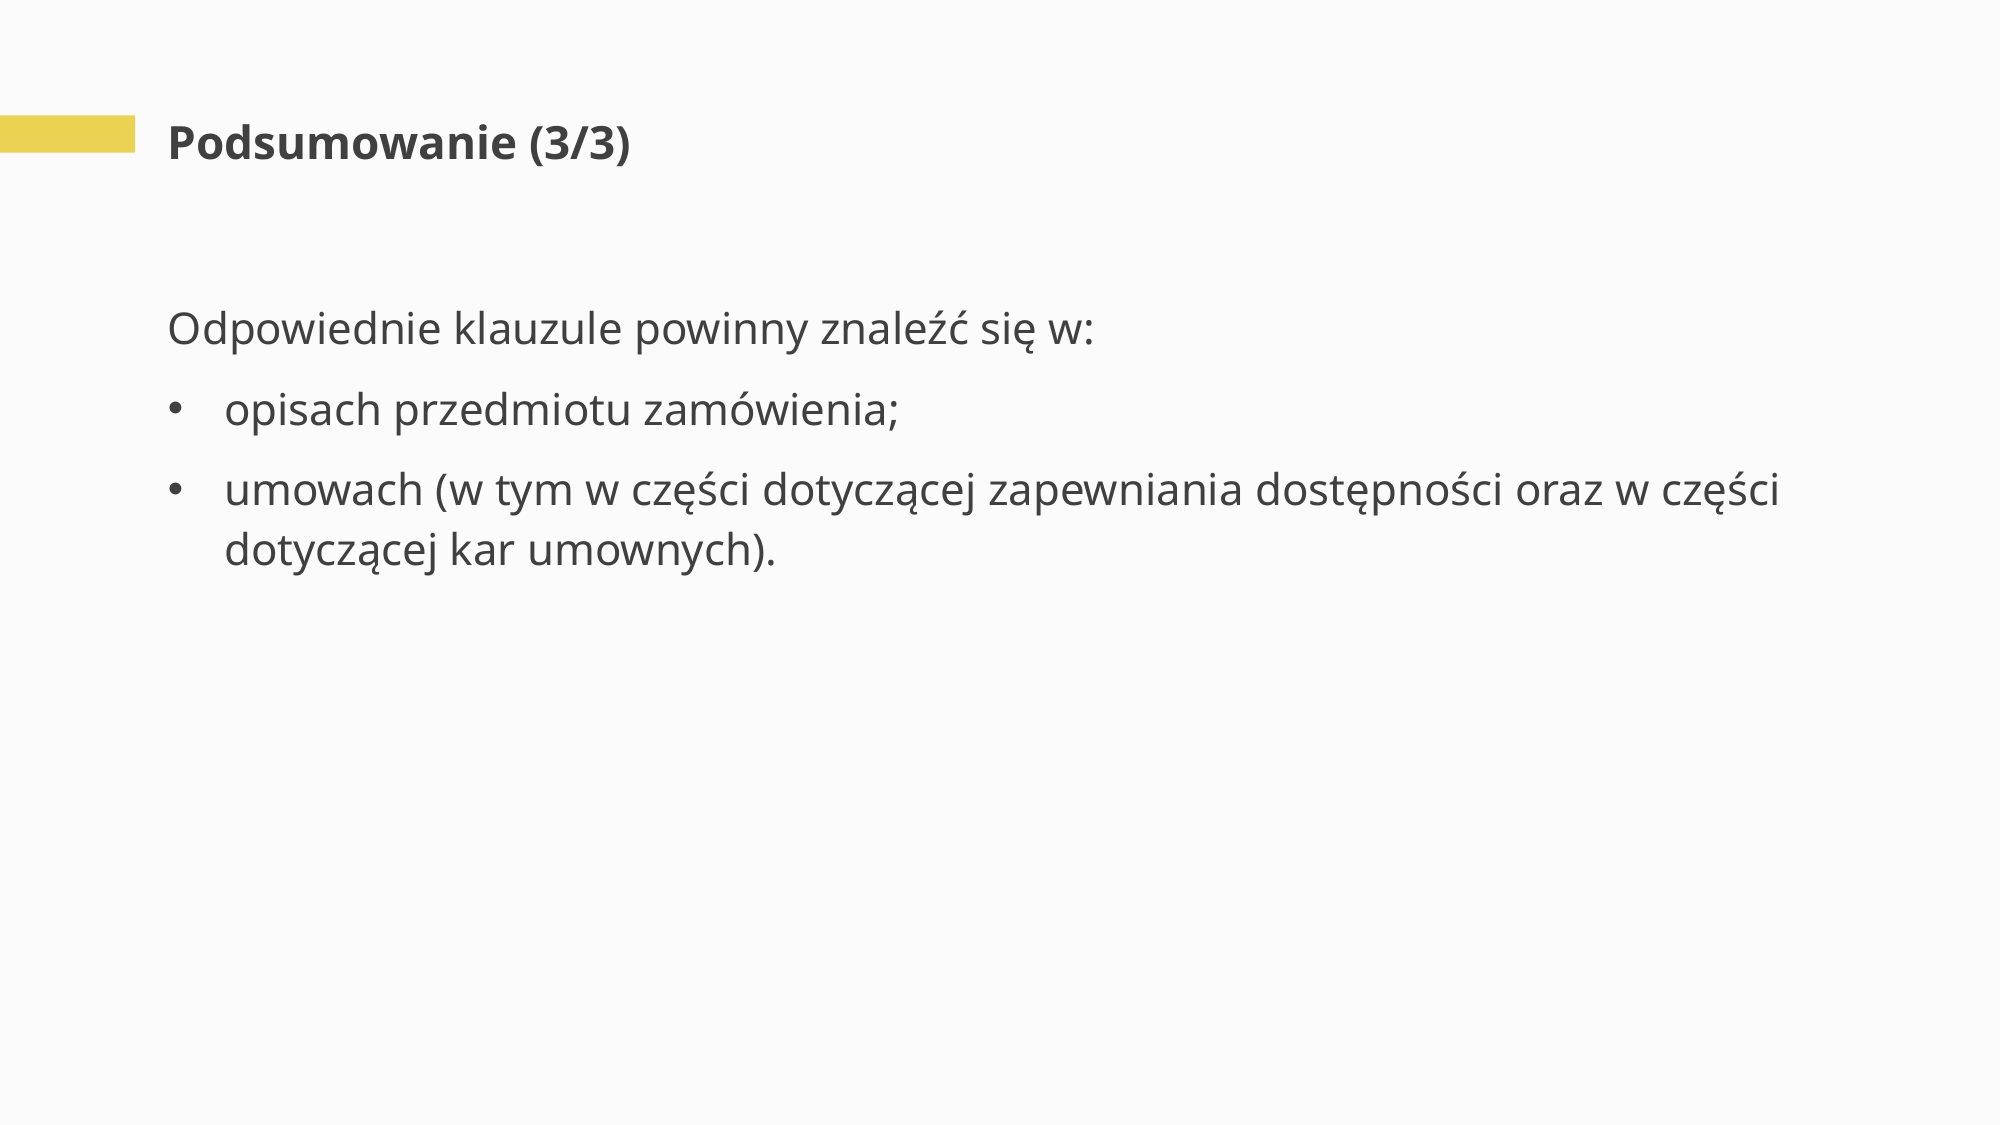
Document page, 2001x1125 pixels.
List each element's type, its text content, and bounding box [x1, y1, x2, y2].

title Podsumowanie (3/3) [152, 98, 1886, 211]
list Odpowiednie klauzule powinny znaleźć się w: opisach przedmiotu zamówienia; umowach (w tym w części dotyczącej zapewniania dostępności oraz w części dotyczącej kar umownych). [152, 285, 1886, 1004]
